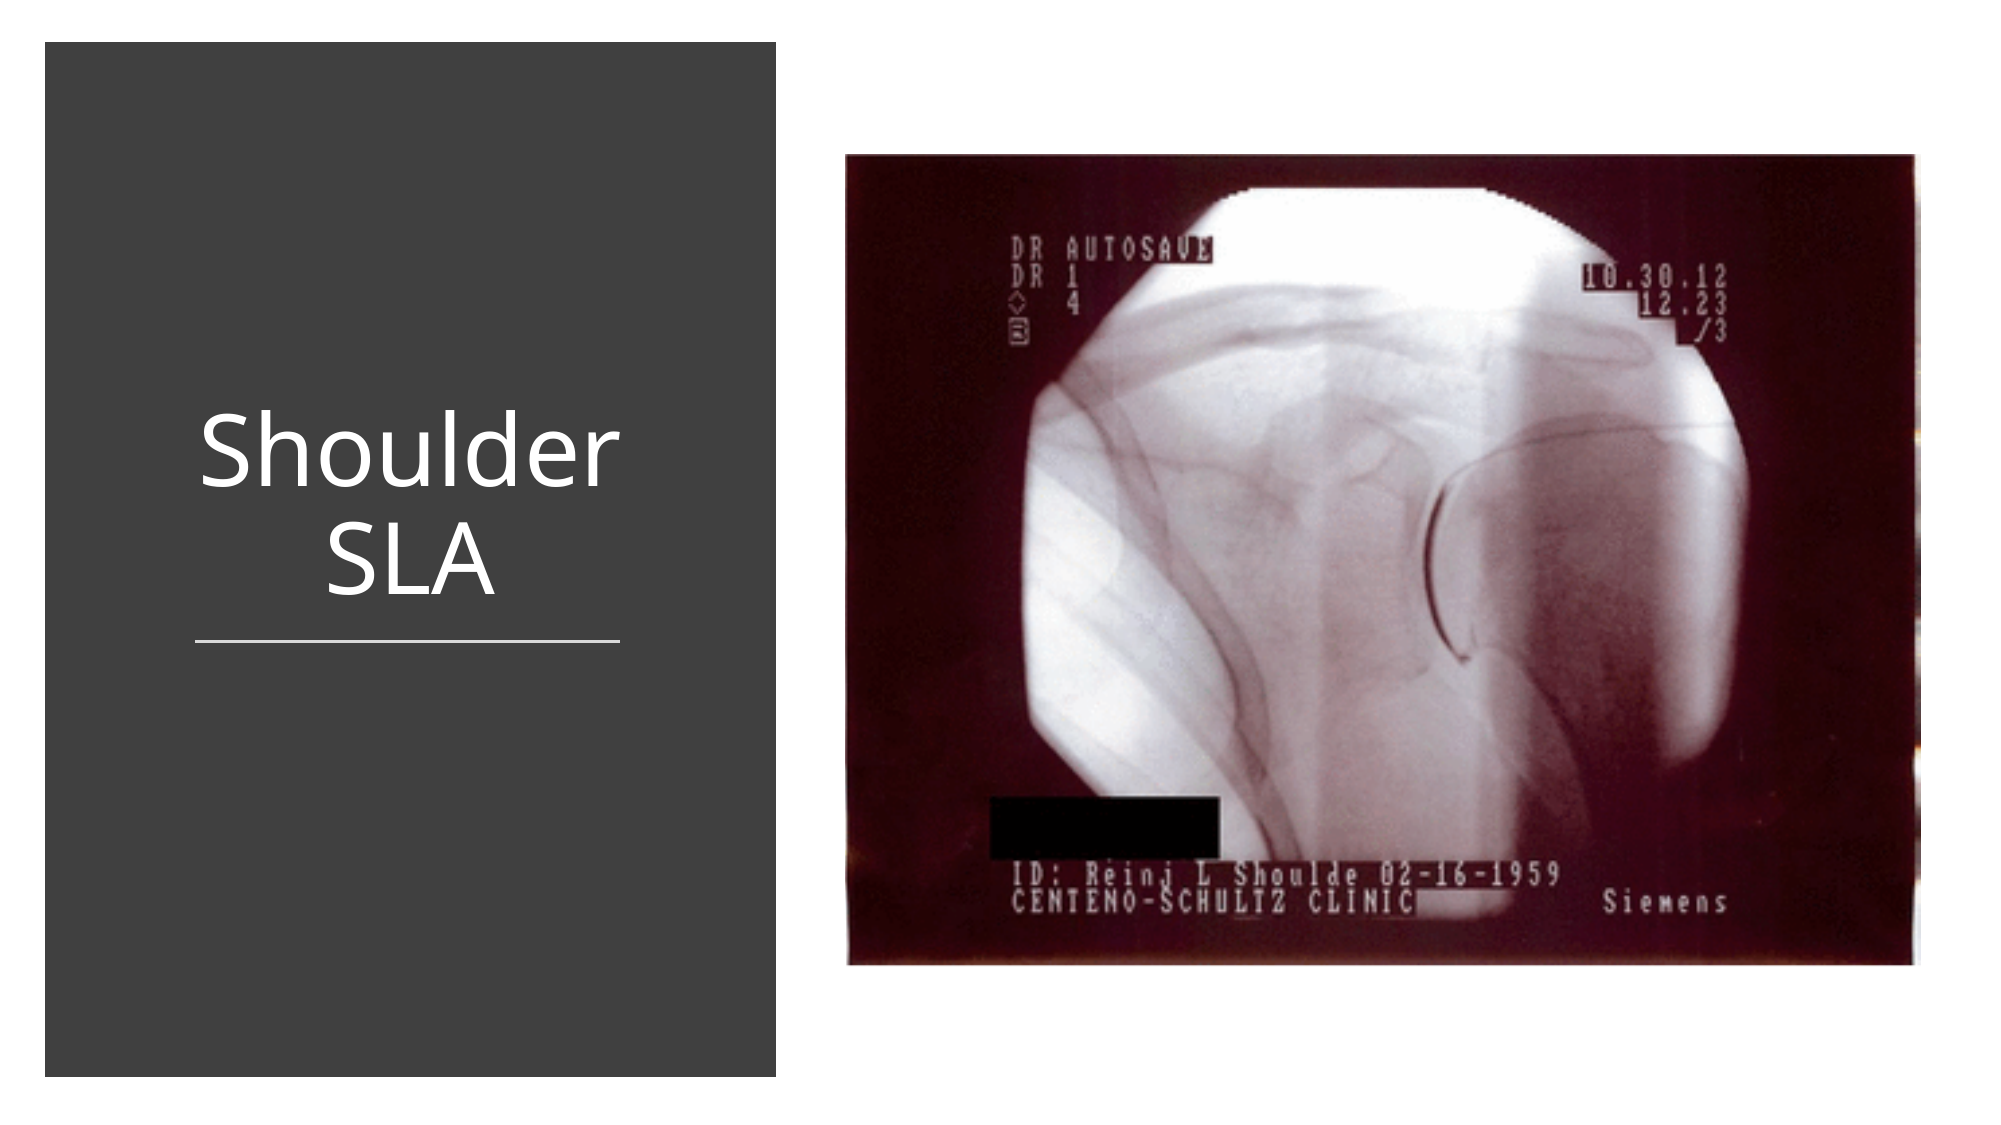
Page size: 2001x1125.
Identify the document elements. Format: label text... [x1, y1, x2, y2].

picture [845, 154, 1921, 972]
title Shoulder SLA [110, 149, 711, 624]
text_box [54, 52, 767, 1067]
